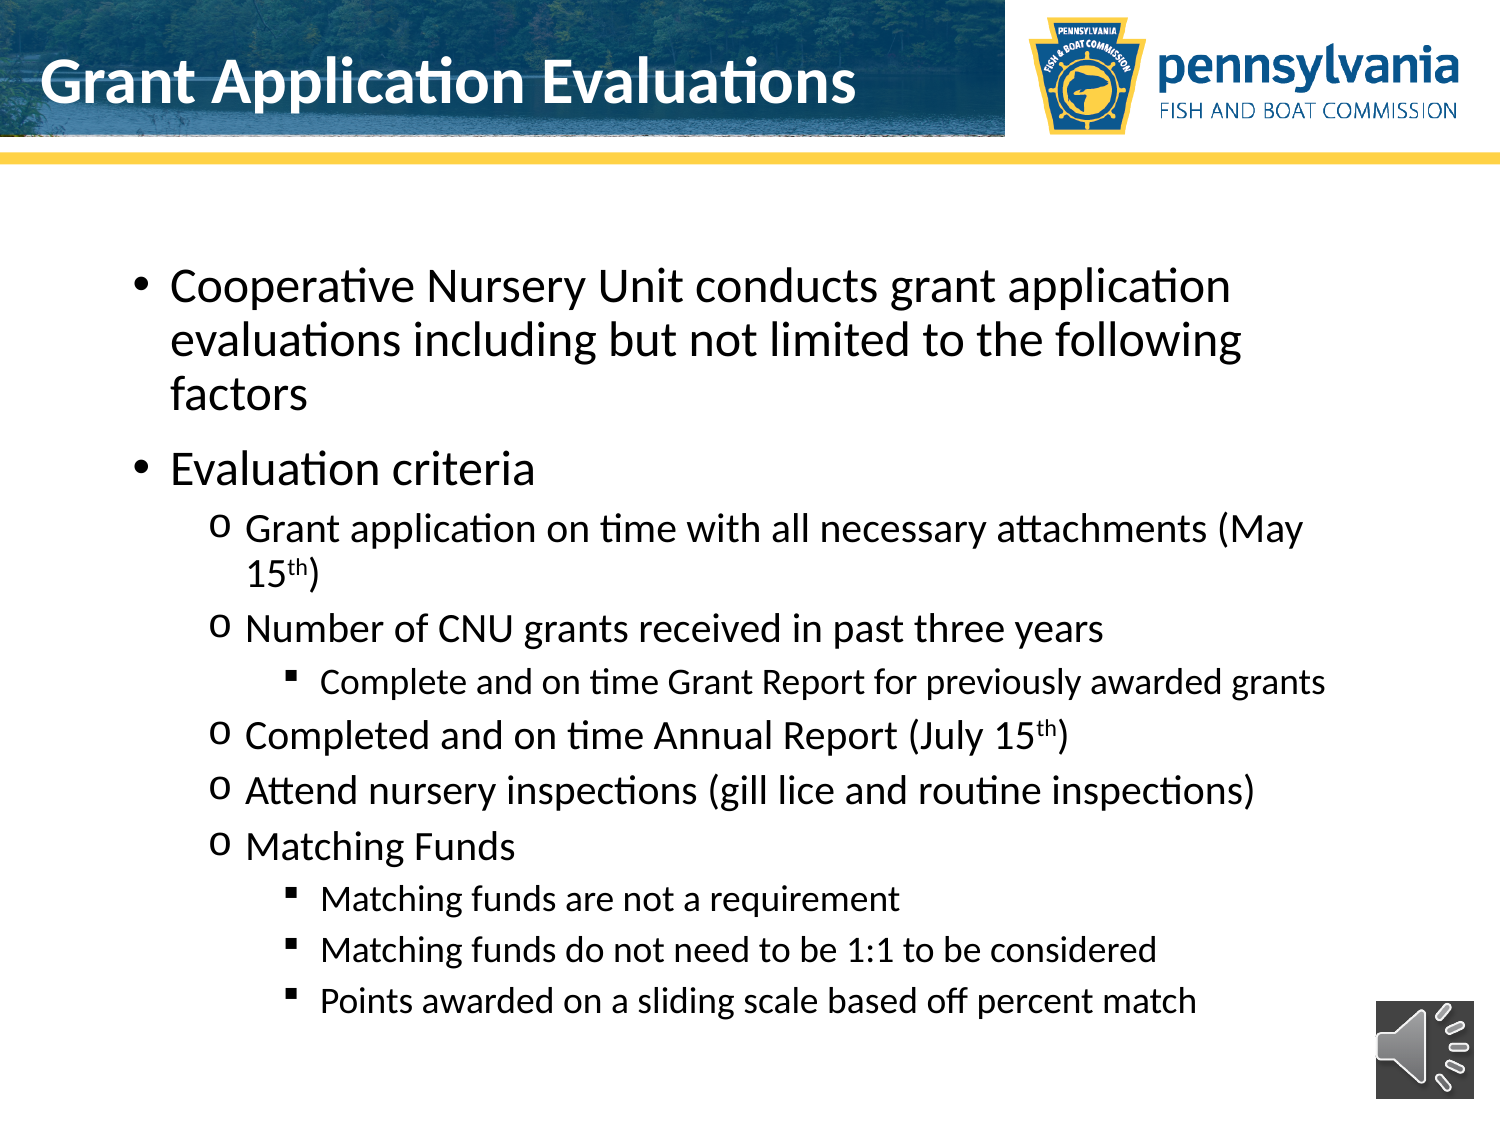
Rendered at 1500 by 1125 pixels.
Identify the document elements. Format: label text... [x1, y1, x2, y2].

picture [1374, 999, 1475, 1100]
list Cooperative Nursery Unit conducts grant application evaluations including but not limited to the following factors Evaluation criteria Grant application on time with all necessary attachments (May 15th) Number of CNU grants received in past three years Complete and on time Grant Report for previously awarded grants Completed and on time Annual Report (July 15th) Attend nursery inspections (gill lice and routine inspections) Matching Funds Matching funds are not a requirement Matching funds do not need to be 1:1 to be considered Points awarded on a sliding scale based off percent match [117, 251, 1372, 1014]
picture [1028, 17, 1459, 135]
picture [0, 0, 1005, 137]
title Grant Application Evaluations [25, 29, 928, 135]
